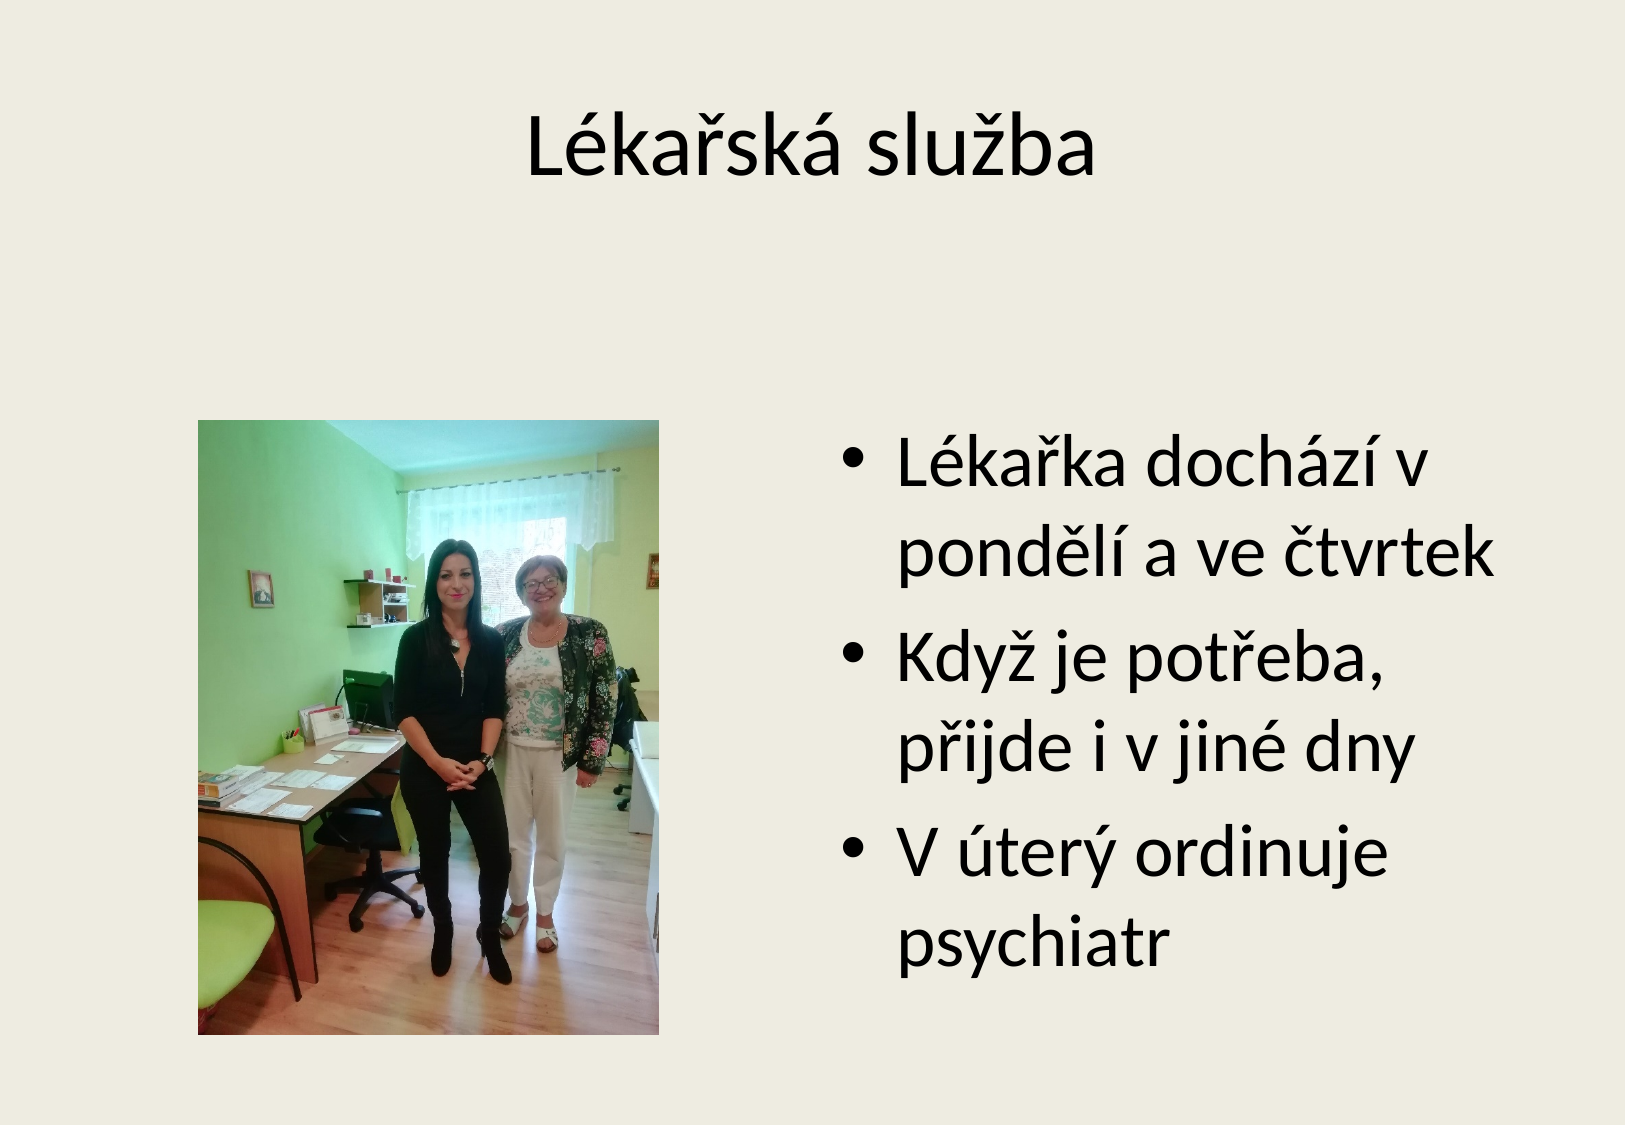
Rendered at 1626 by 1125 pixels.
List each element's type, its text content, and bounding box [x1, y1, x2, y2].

title Lékařská služba [81, 45, 1544, 233]
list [197, 420, 660, 1035]
list Lékařka dochází v pondělí a ve čtvrtek Když je potřeba, přijde i v jiné dny V úterý ordinuje psychiatr [825, 403, 1544, 1052]
